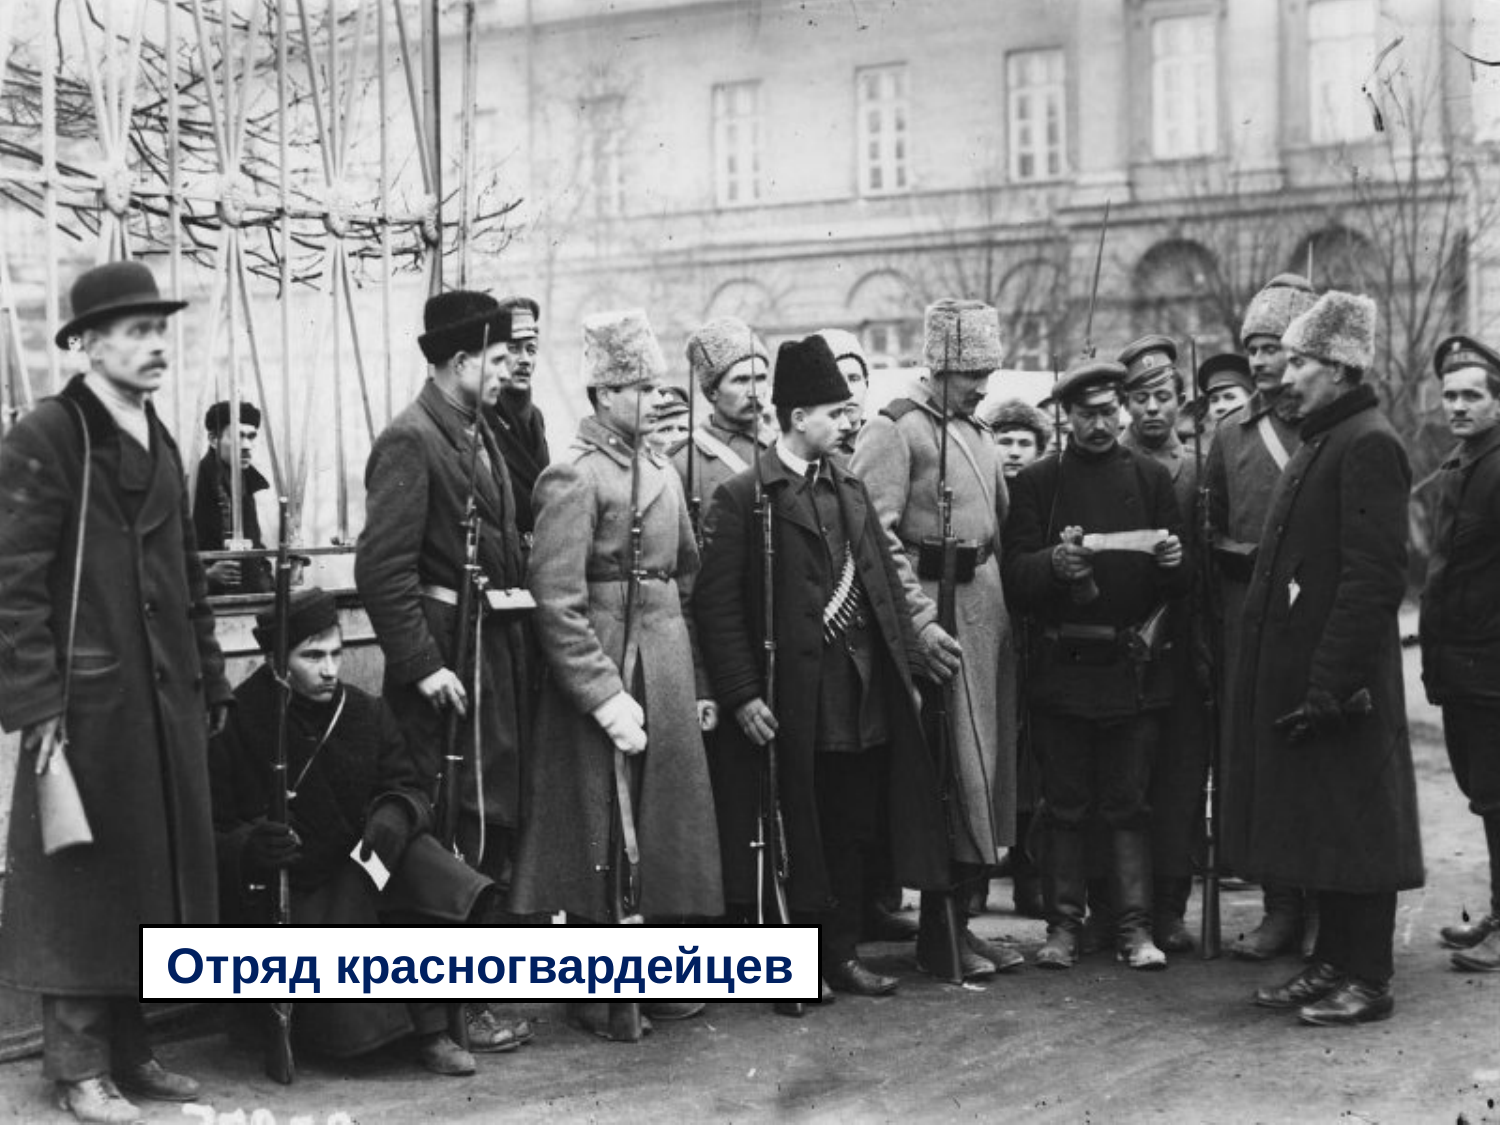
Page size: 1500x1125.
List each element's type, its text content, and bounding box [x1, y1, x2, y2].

picture [0, 0, 1500, 1125]
text_box Отряд красногвардейцев [139, 924, 822, 1003]
